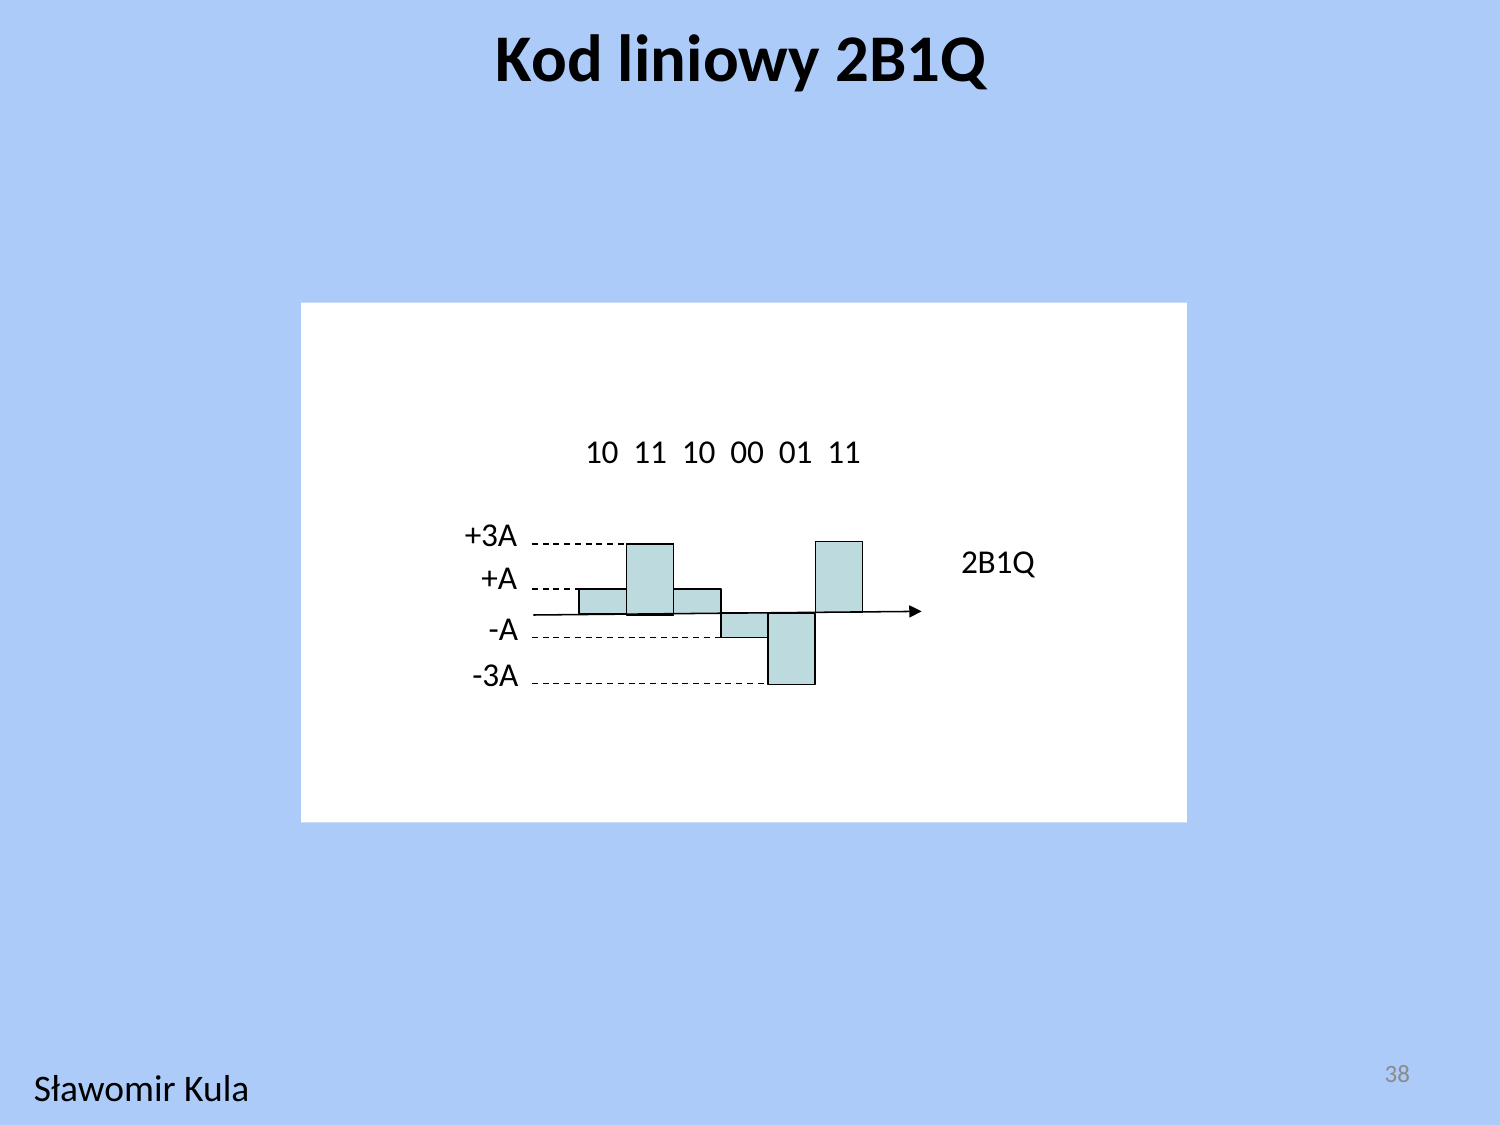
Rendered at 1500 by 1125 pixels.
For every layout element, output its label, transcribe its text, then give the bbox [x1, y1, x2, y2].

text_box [448, 423, 1051, 702]
text_box [299, 301, 1189, 824]
slide_number 38 [1074, 1042, 1425, 1103]
text_box Sławomir Kula [19, 1057, 265, 1117]
text_box Kod liniowy 2B1Q [0, 7, 1483, 102]
